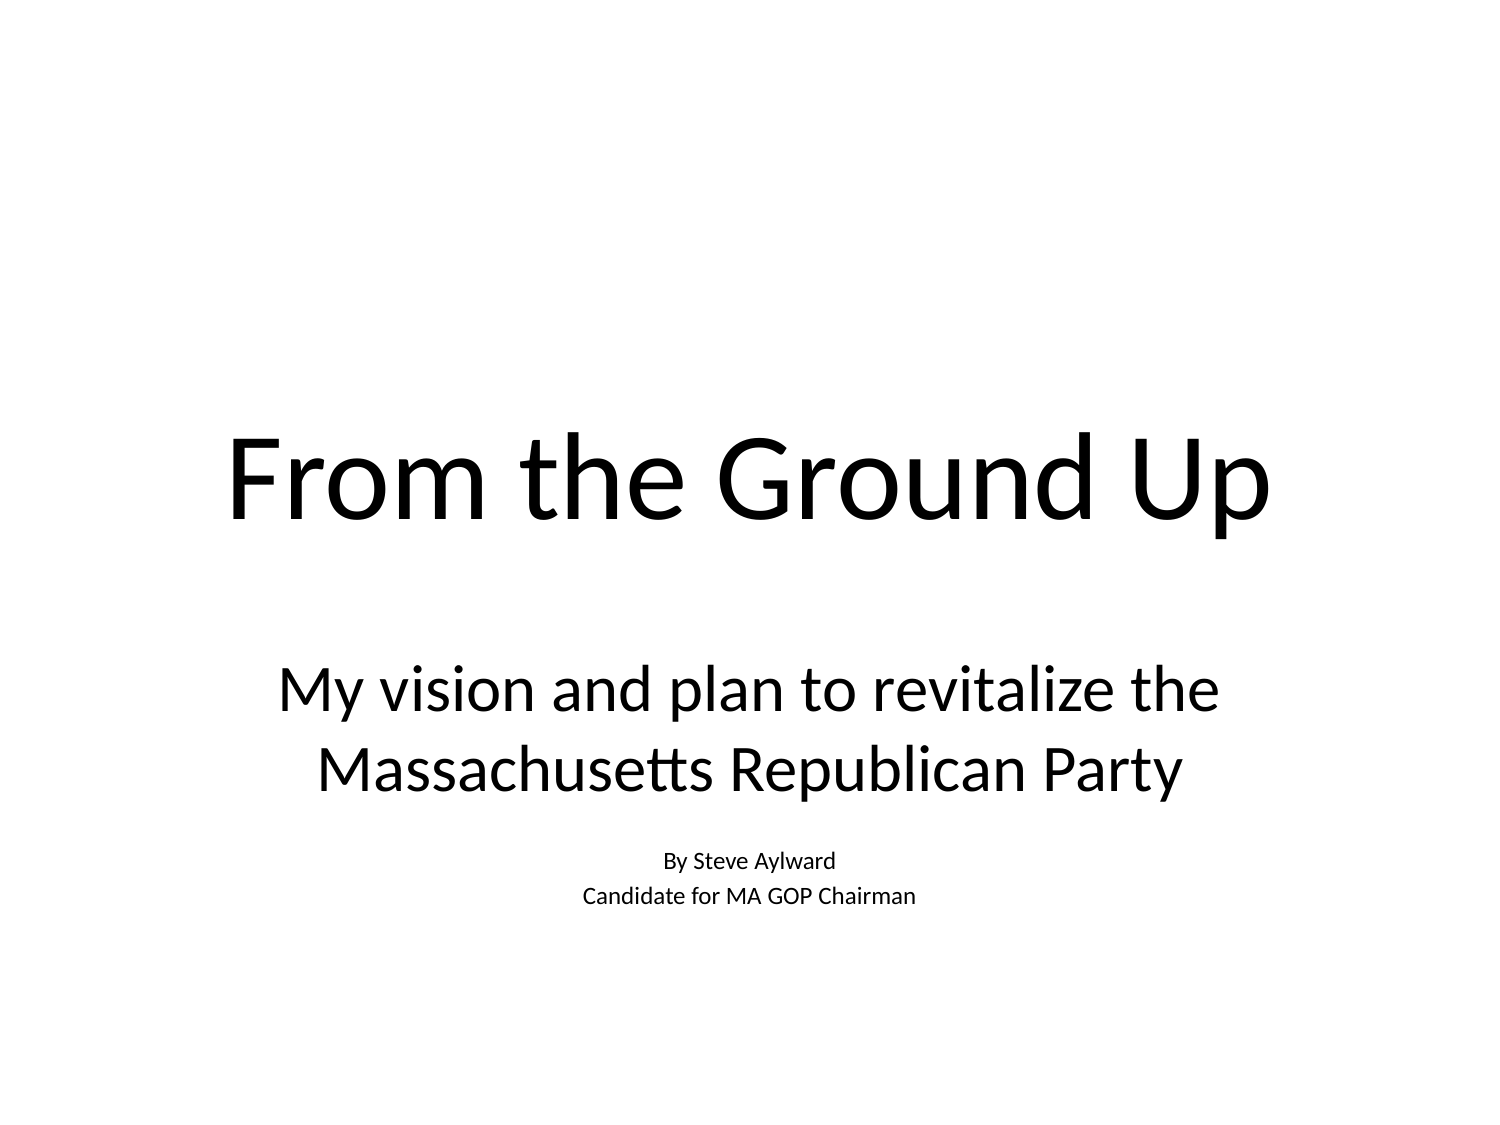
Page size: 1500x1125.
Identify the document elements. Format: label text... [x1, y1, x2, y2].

subtitle My vision and plan to revitalize the Massachusetts Republican Party By Steve Aylward Candidate for MA GOP Chairman [225, 637, 1275, 925]
title From the Ground Up [112, 349, 1388, 591]
